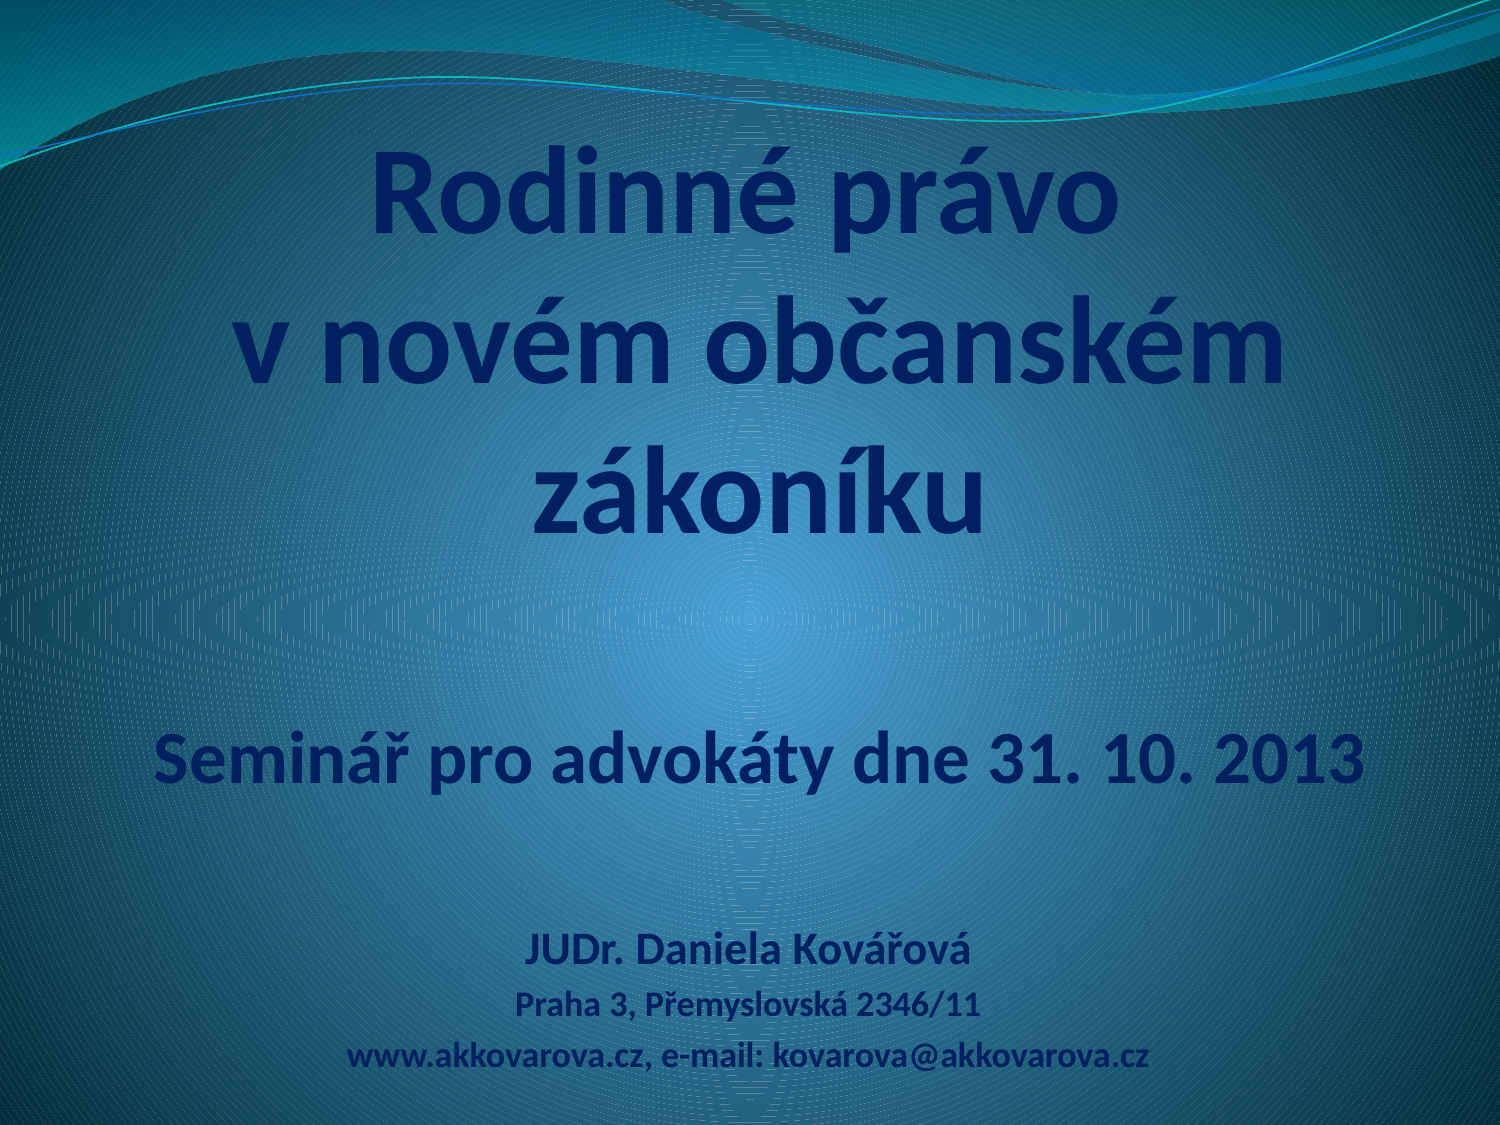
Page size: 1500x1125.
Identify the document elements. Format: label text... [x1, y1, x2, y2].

subtitle JUDr. Daniela Kovářová Praha 3, Přemyslovská 2346/11 www.akkovarova.cz, e-mail: kovarova@akkovarova.cz [88, 857, 1412, 1083]
title Rodinné právo v novém občanském zákoníku Seminář pro advokáty dne 31. 10. 2013 [100, 30, 1424, 799]
